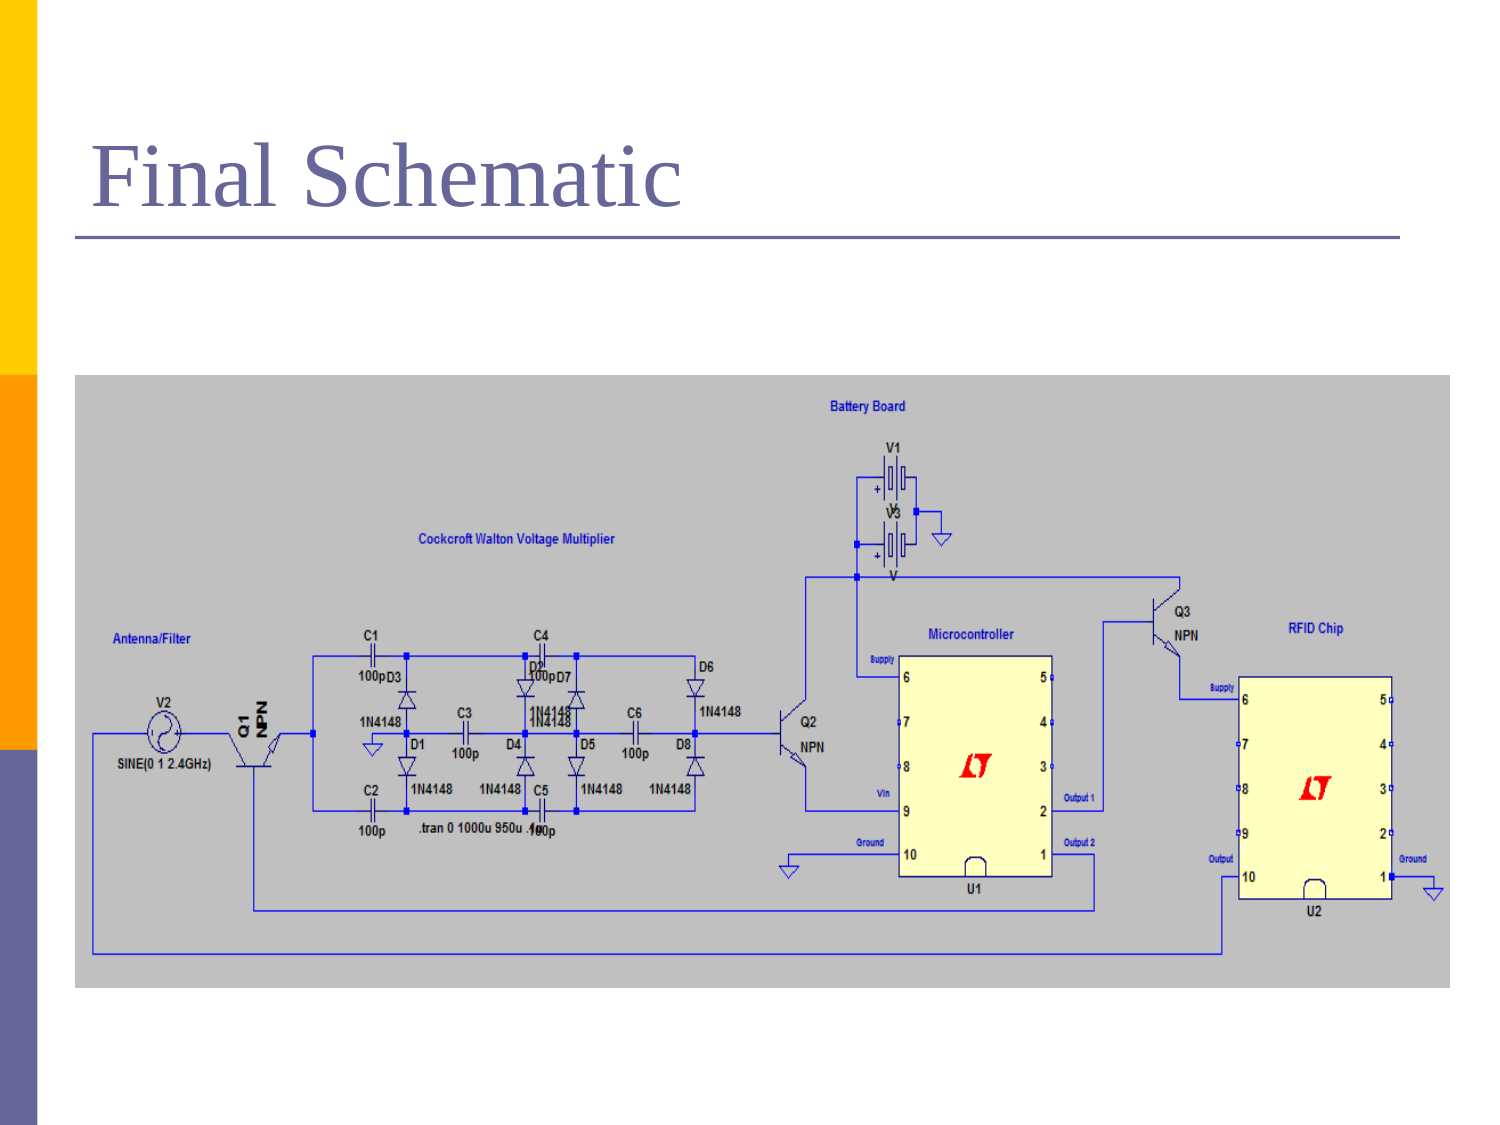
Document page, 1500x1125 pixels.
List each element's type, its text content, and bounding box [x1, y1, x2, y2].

picture [74, 374, 1451, 988]
title Final Schematic [74, 45, 1426, 233]
